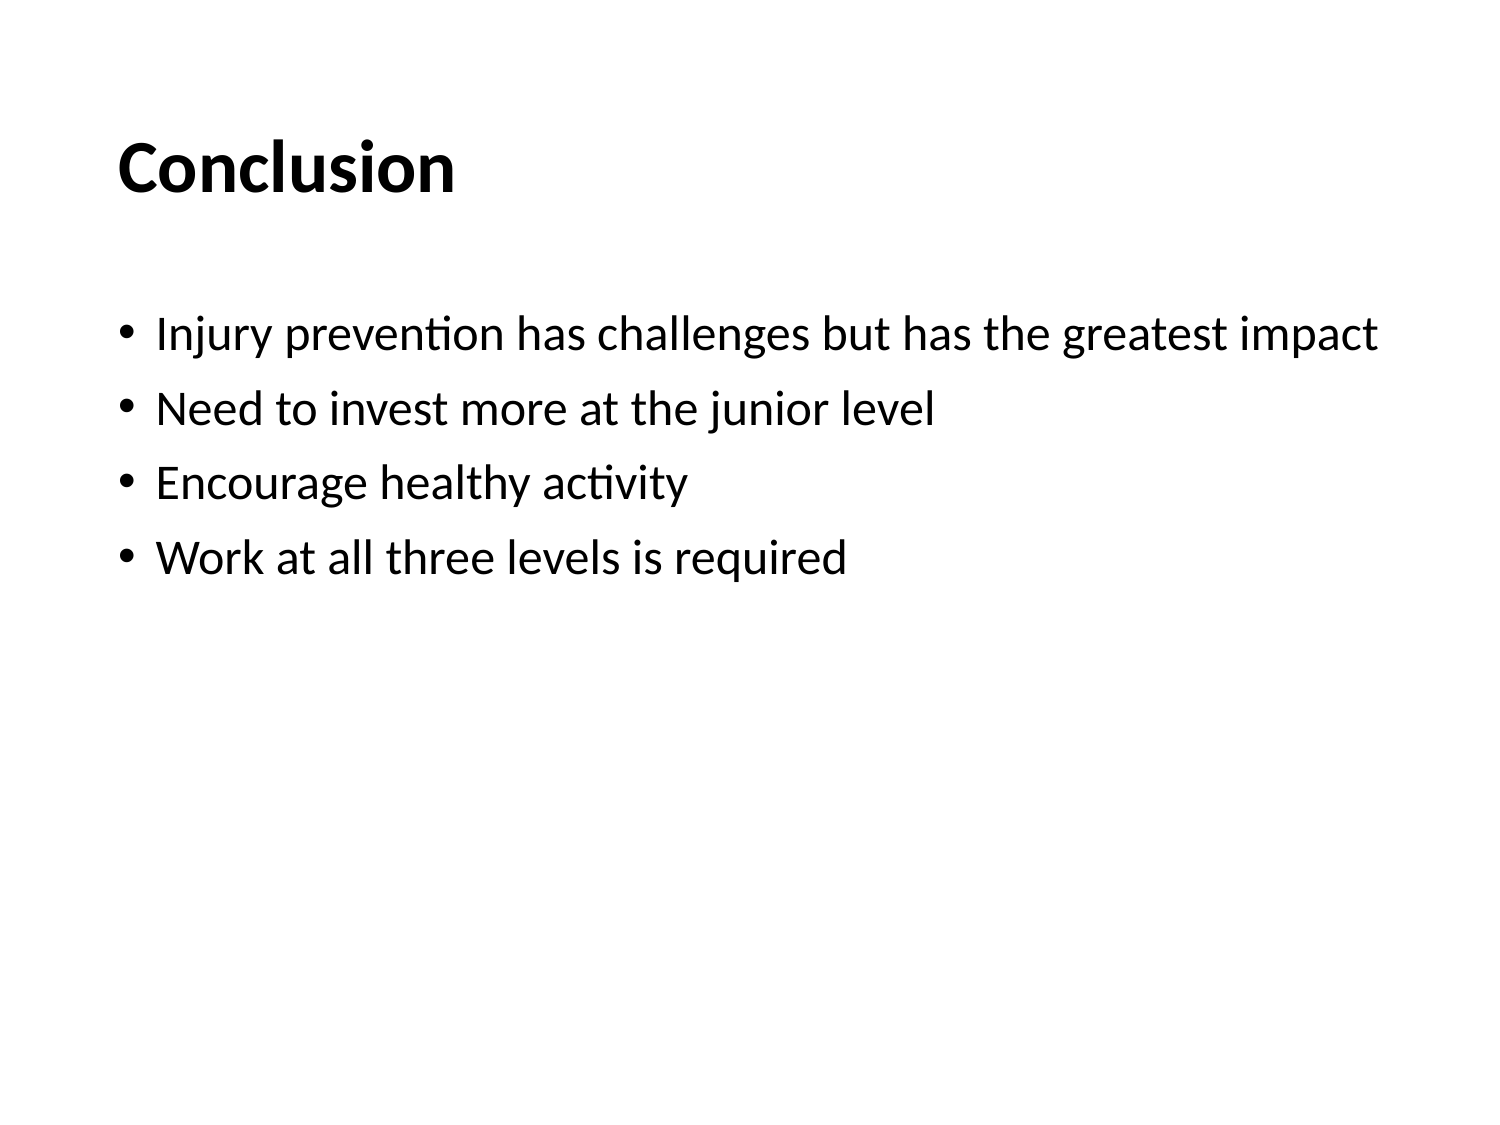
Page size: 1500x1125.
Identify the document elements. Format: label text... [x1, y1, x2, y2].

title Conclusion [103, 59, 1397, 278]
list Injury prevention has challenges but has the greatest impact Need to invest more at the junior level Encourage healthy activity Work at all three levels is required [103, 299, 1397, 1014]
